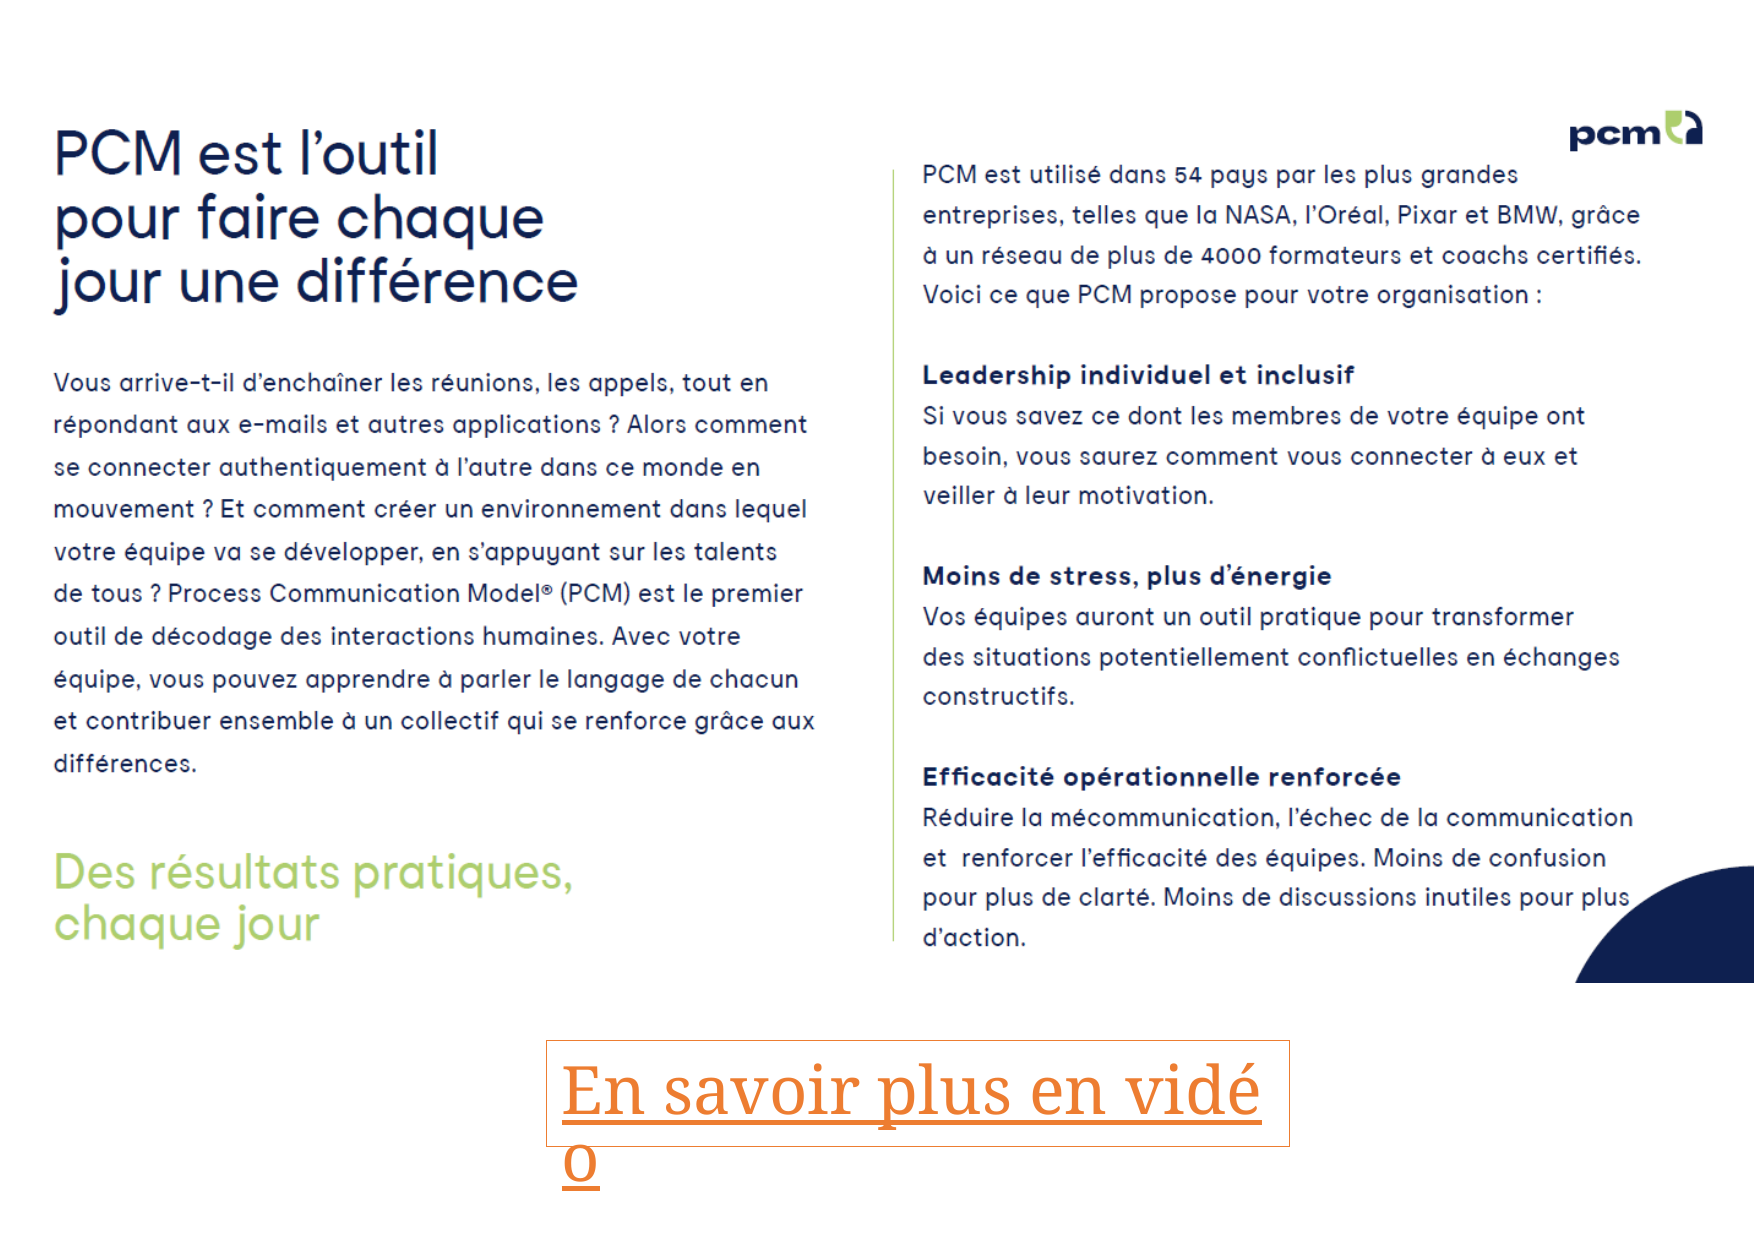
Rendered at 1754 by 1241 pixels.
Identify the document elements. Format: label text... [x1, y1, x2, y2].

text_box En savoir plus en vidéo [546, 1040, 1290, 1147]
picture [17, 83, 1754, 984]
